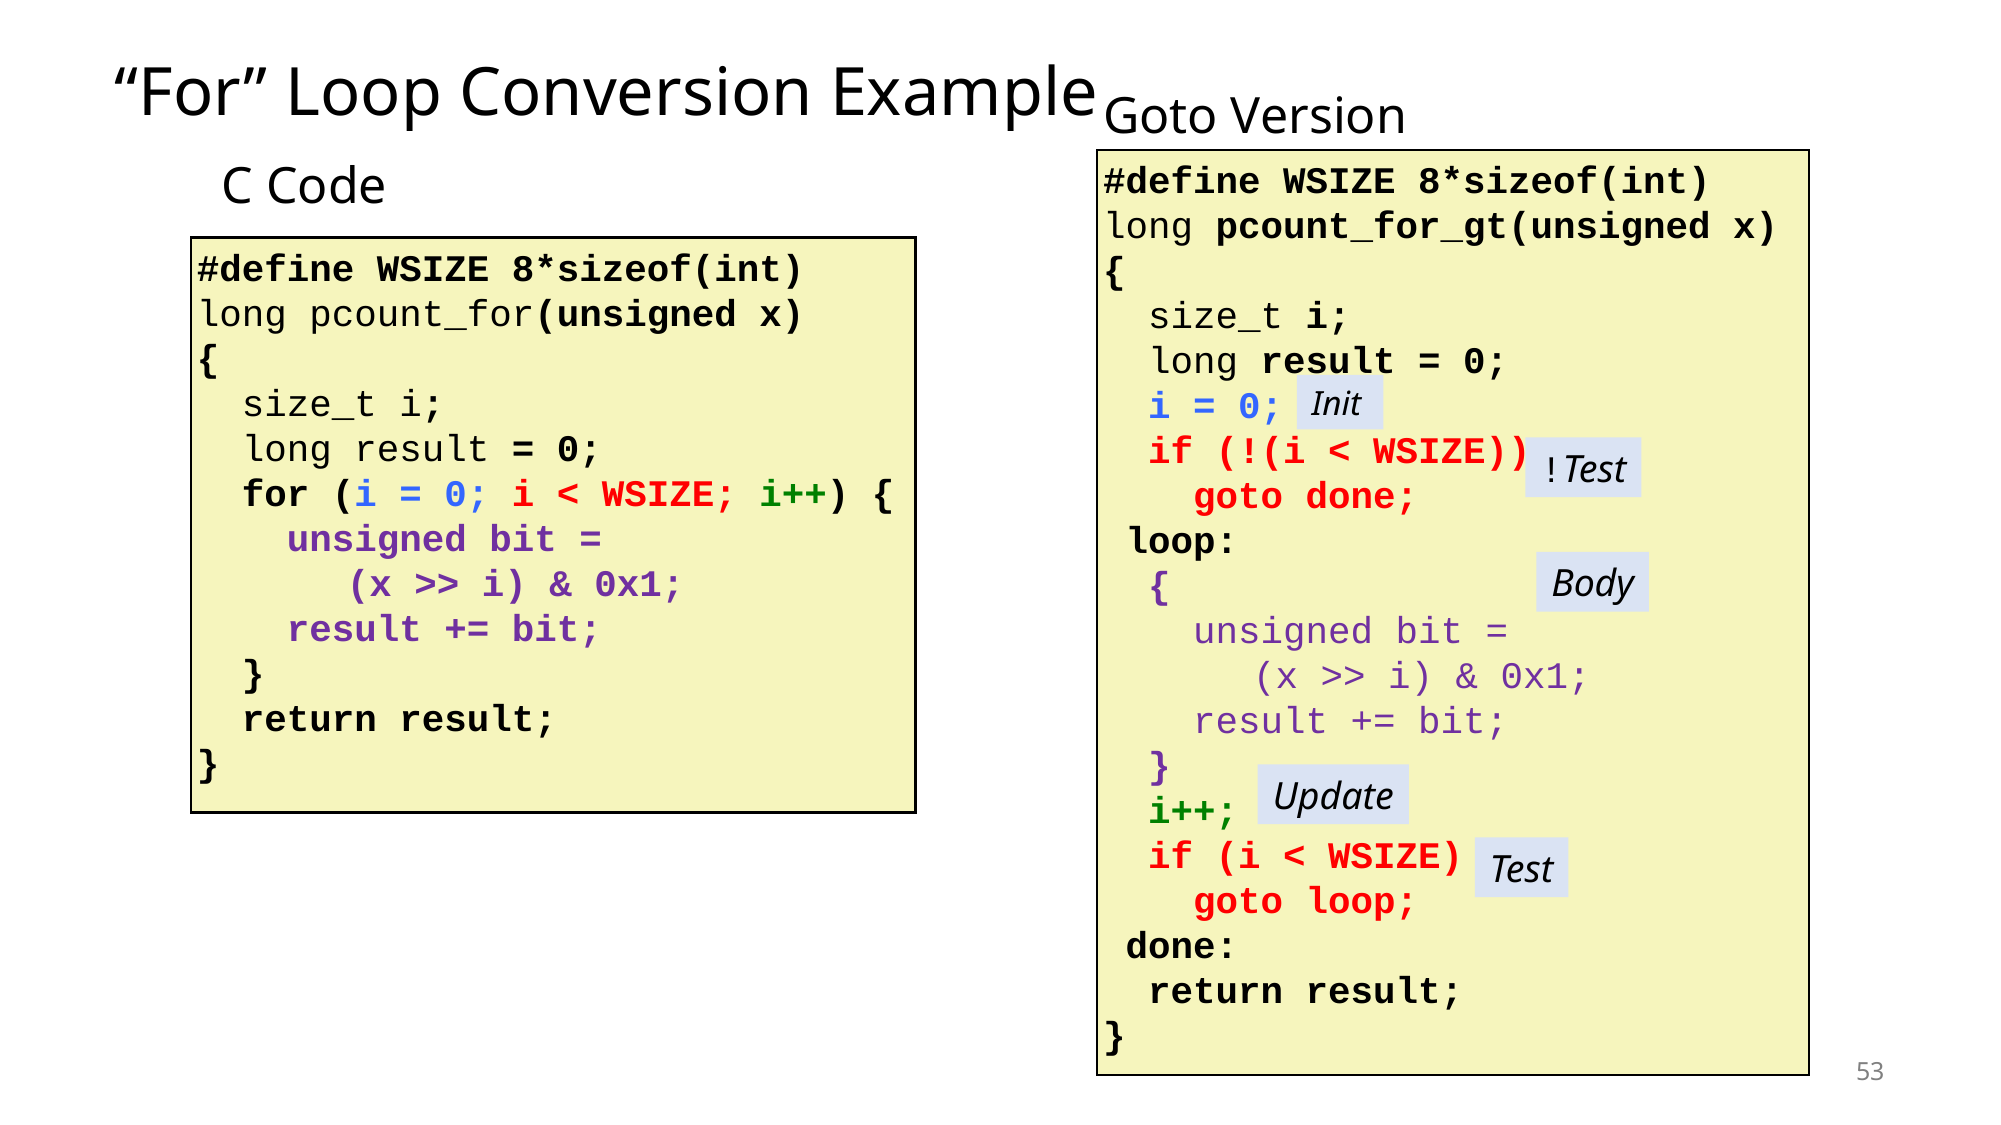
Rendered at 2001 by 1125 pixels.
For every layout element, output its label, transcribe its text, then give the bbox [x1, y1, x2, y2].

text_box C Code [215, 150, 645, 220]
text_box #define WSIZE 8*sizeof(int) long pcount_for_gt(unsigned x) { size_t i; long result = 0; i = 0; if (!(i < WSIZE)) goto done; loop: { unsigned bit = (x >> i) & 0x1; result += bit; } i++; if (i < WSIZE) goto loop; done: return result; } [1096, 149, 1810, 1075]
title “For” Loop Conversion Example [99, 37, 1900, 150]
text_box Test [1474, 837, 1569, 898]
text_box Init [1296, 374, 1384, 430]
slide_number 53 [1749, 1042, 1900, 1103]
text_box Goto Version [1096, 77, 1526, 149]
text_box Body [1536, 551, 1649, 612]
text_box !Test [1525, 437, 1642, 498]
text_box #define WSIZE 8*sizeof(int) long pcount_for(unsigned x) { size_t i; long result = 0; for (i = 0; i < WSIZE; i++) { unsigned bit = (x >> i) & 0x1; result += bit; } return result; } [190, 237, 916, 813]
text_box Update [1257, 764, 1409, 825]
